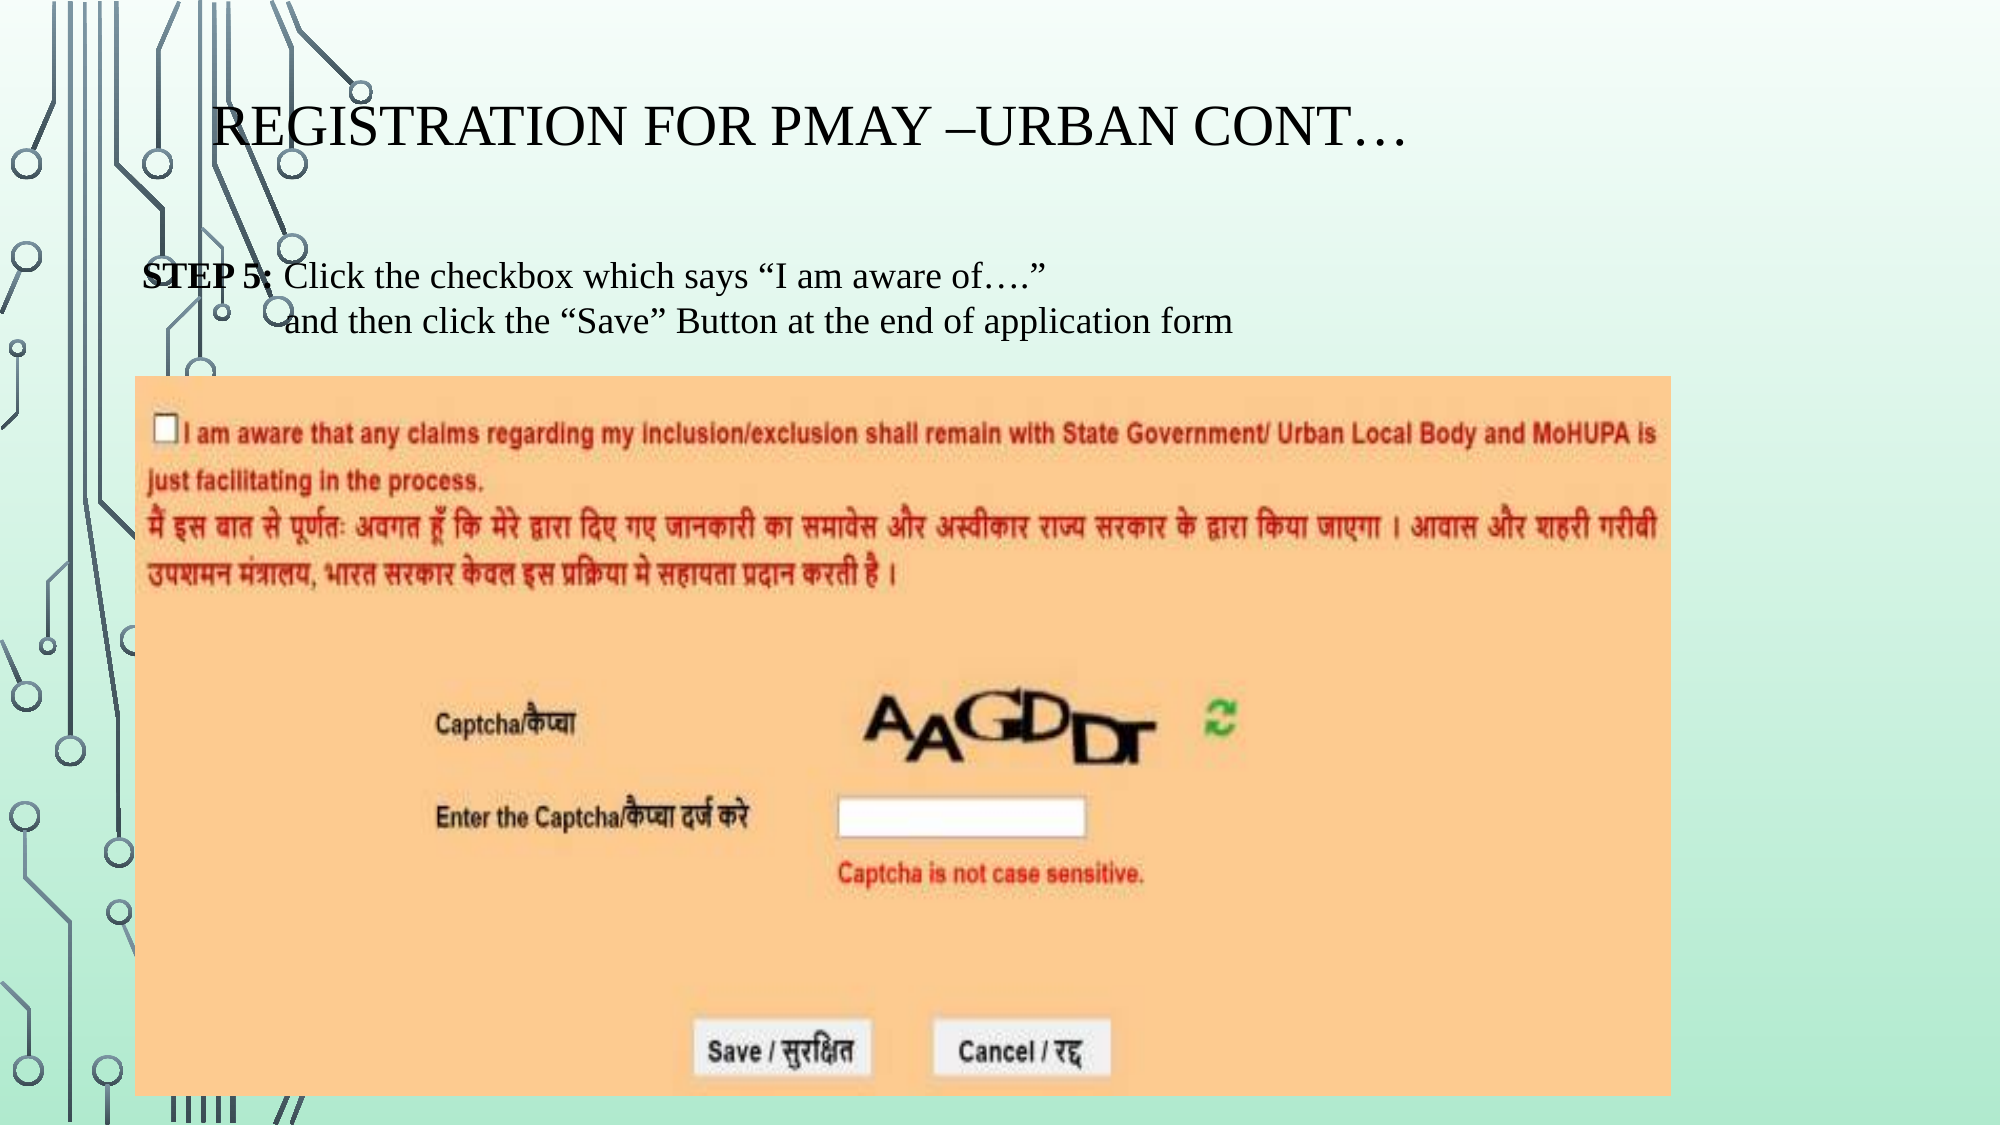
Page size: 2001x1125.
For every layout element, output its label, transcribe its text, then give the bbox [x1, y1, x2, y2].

text_box REGISTRATION FOR PMAY –URBAN CONT… [197, 79, 1499, 165]
picture [134, 375, 1671, 1096]
text_box STEP 5: Click the checkbox which says “I am aware of….” and then click the “Save” Button at the end of application form [117, 243, 1436, 349]
